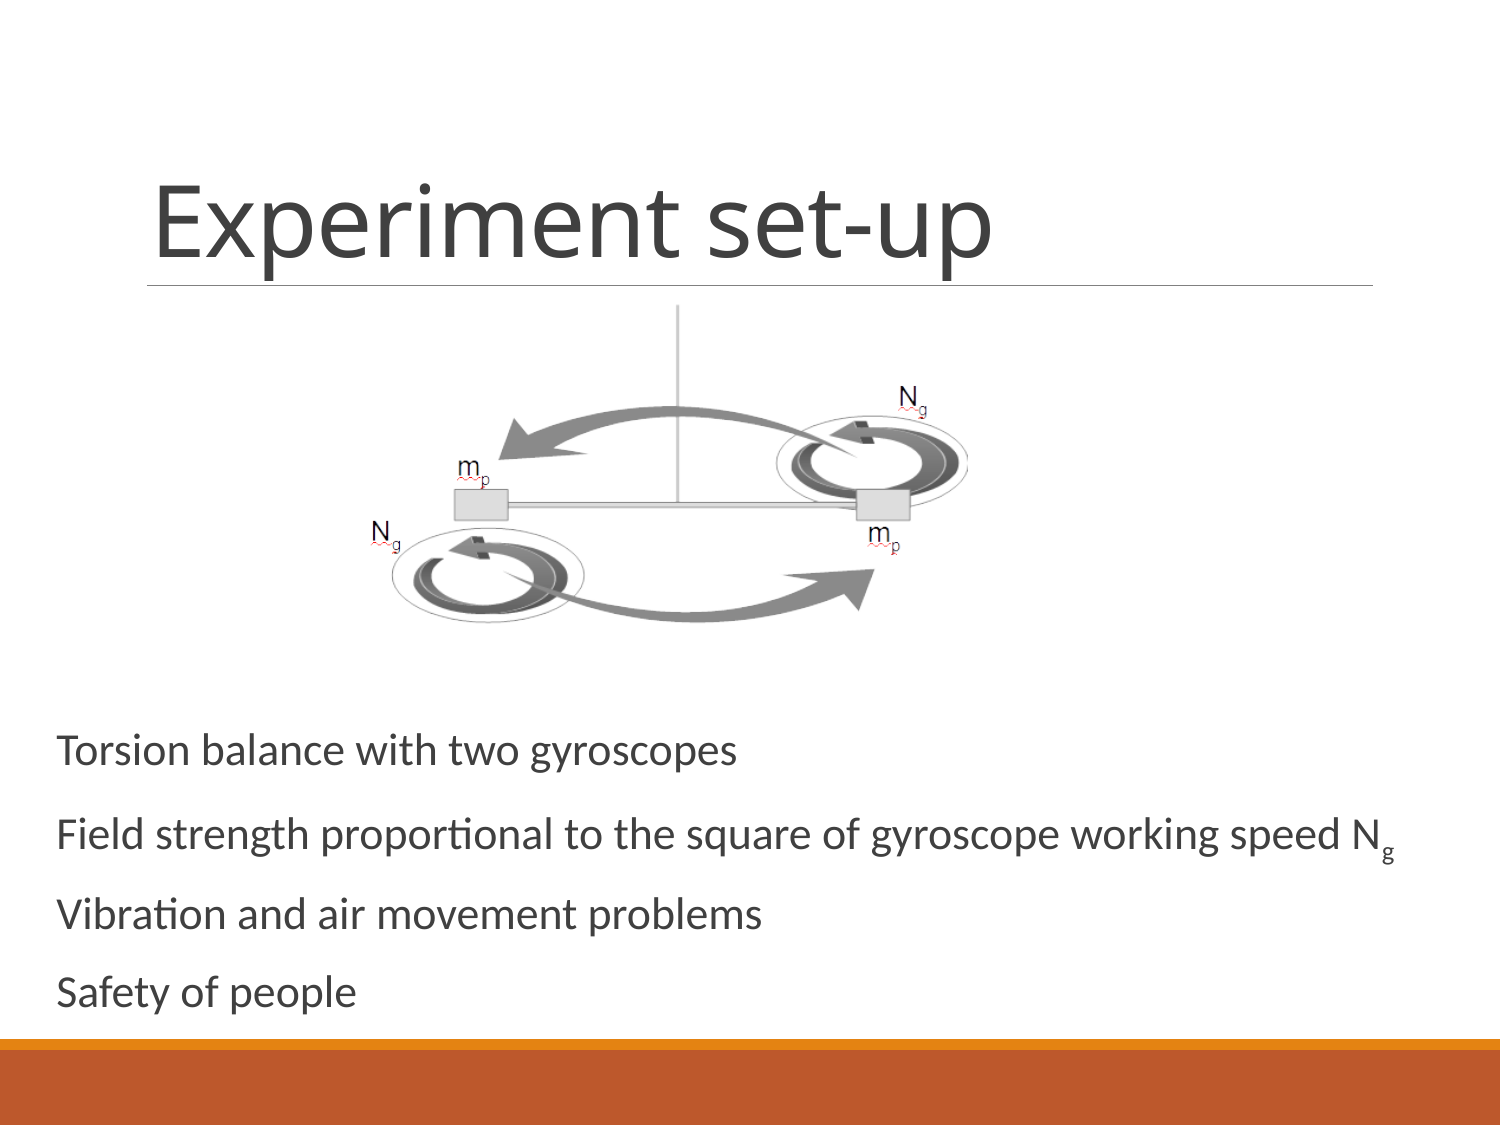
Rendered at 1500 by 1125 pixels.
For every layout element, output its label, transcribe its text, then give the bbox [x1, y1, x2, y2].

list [359, 302, 969, 627]
title Experiment set-up [135, 47, 1373, 285]
list Torsion balance with two gyroscopes Field strength proportional to the square of gyroscope working speed Ng Vibration and air movement problems Safety of people [41, 718, 1425, 1035]
